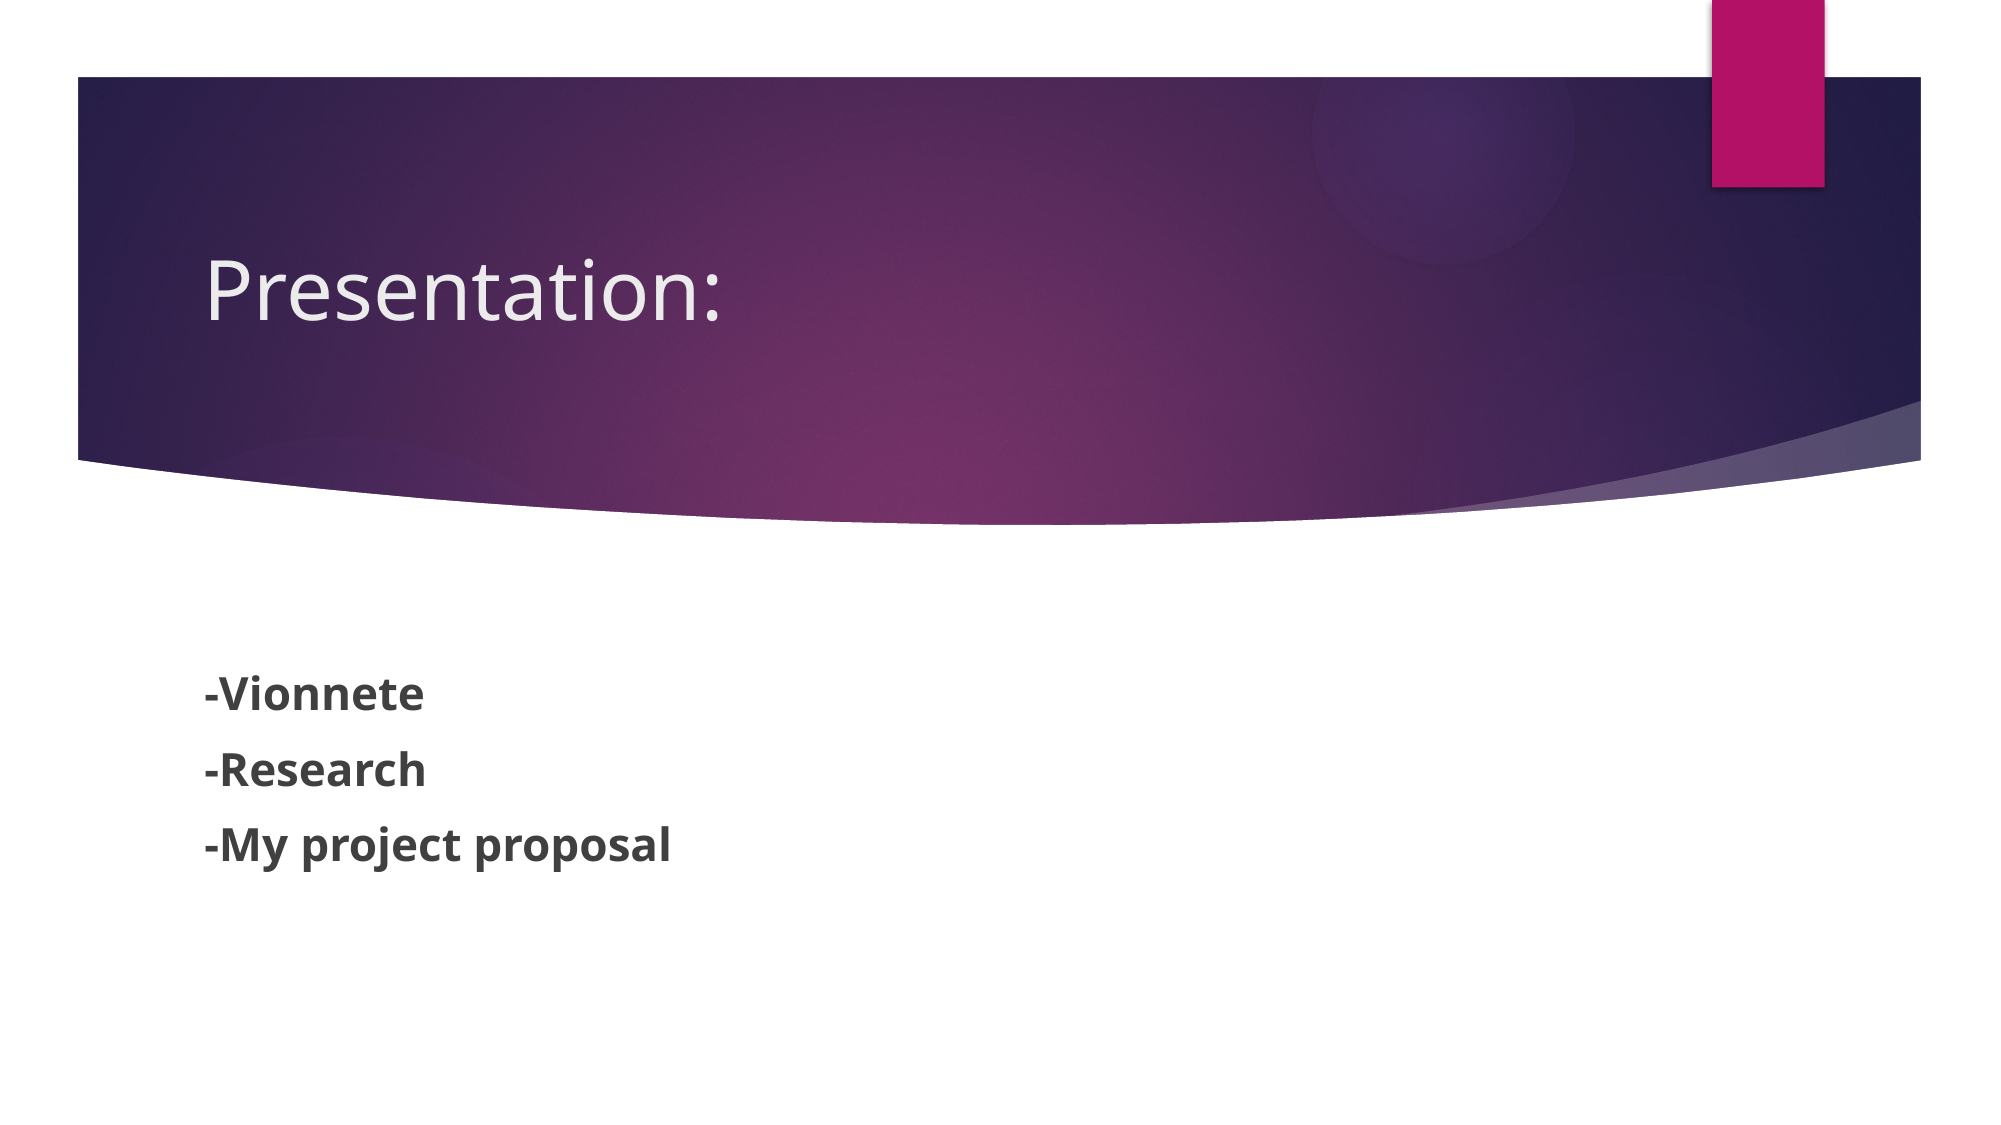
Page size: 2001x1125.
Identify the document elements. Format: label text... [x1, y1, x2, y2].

list -Vionnete -Research -My project proposal [189, 581, 1638, 988]
title Presentation: [188, 174, 1638, 400]
